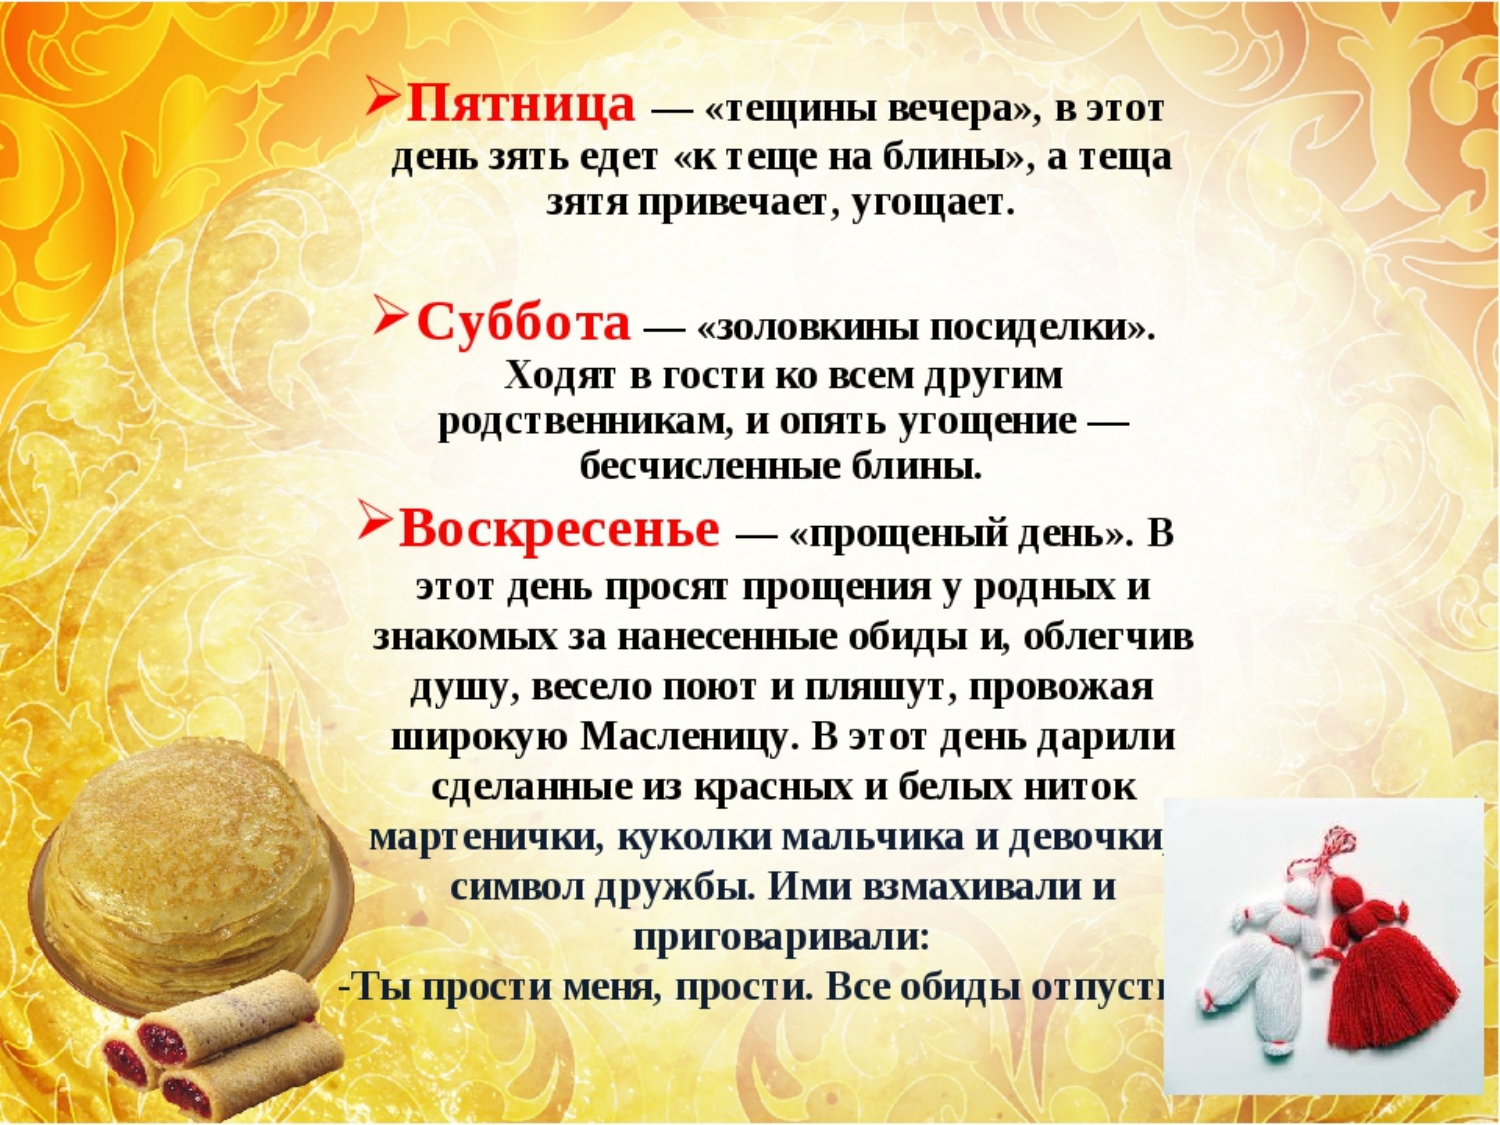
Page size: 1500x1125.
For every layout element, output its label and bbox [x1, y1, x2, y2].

list [0, 0, 1500, 1125]
